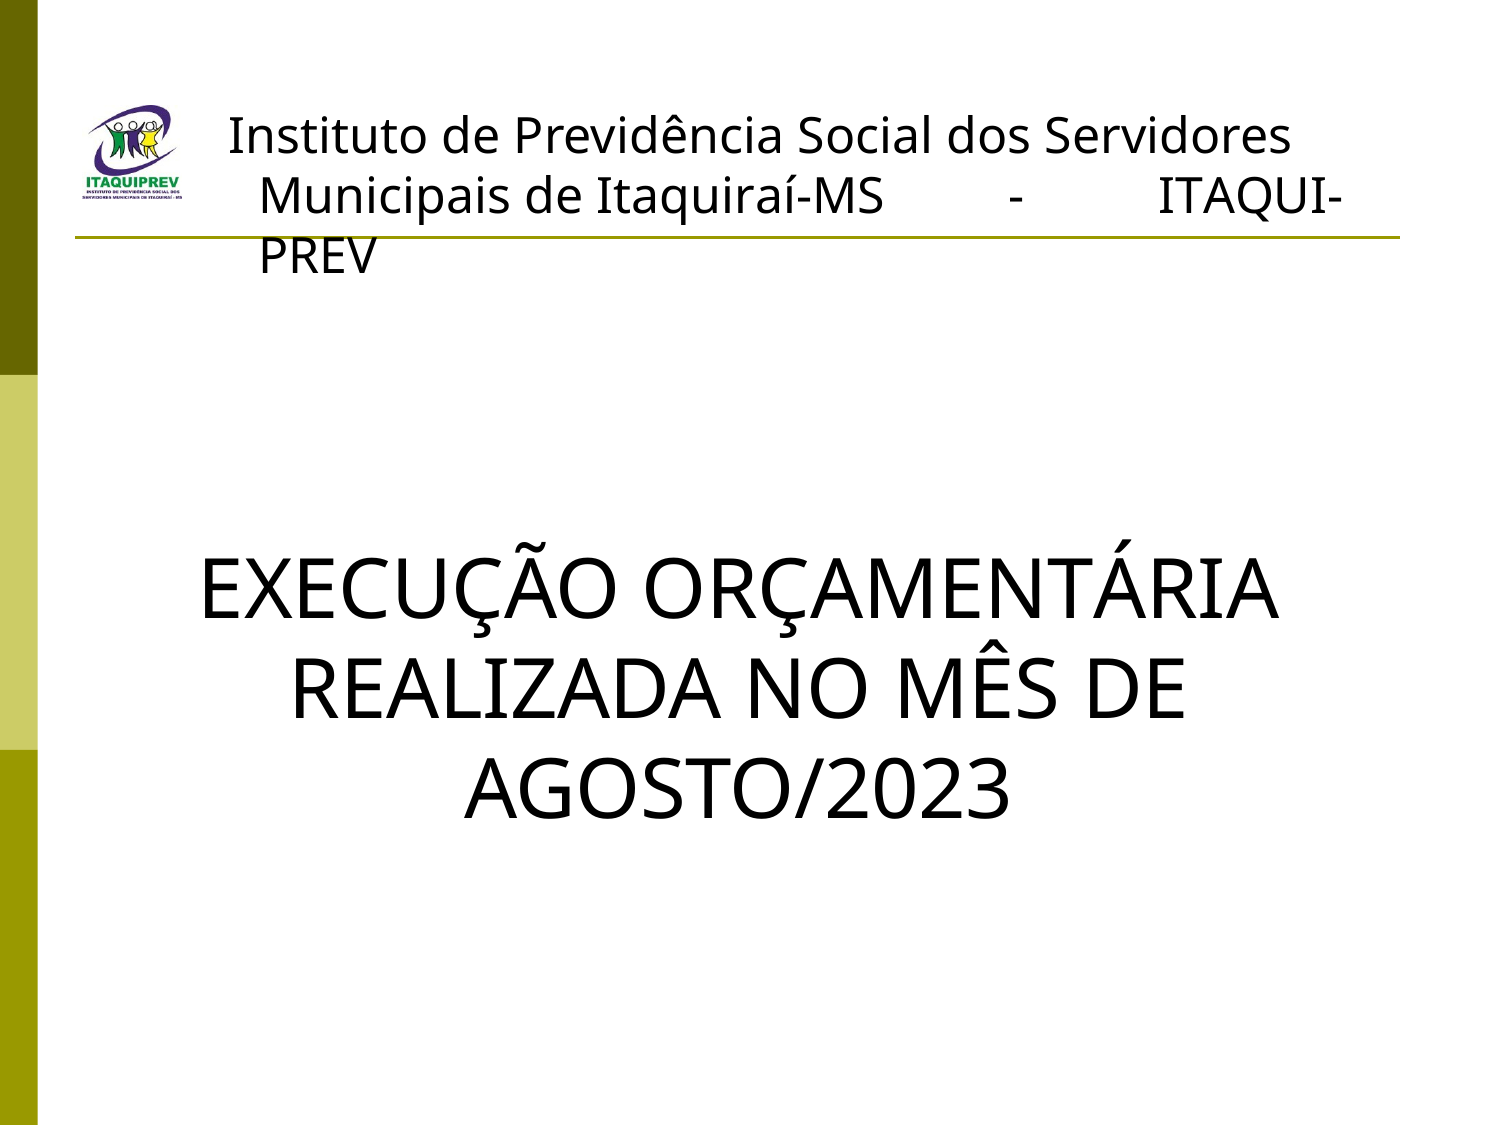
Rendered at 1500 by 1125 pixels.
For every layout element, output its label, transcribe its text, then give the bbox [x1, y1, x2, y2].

text_box [82, 105, 182, 199]
text_box [0, 374, 38, 749]
text_box [0, 749, 38, 1125]
text_box EXECUÇÃO ORÇAMENTÁRIA REALIZADA NO MÊS DE AGOSTO/2023 [149, 534, 1328, 835]
text_box Instituto de Previdência Social dos Servidores Municipais de Itaquiraí-MS - ITAQUI-PREV [226, 103, 1385, 284]
